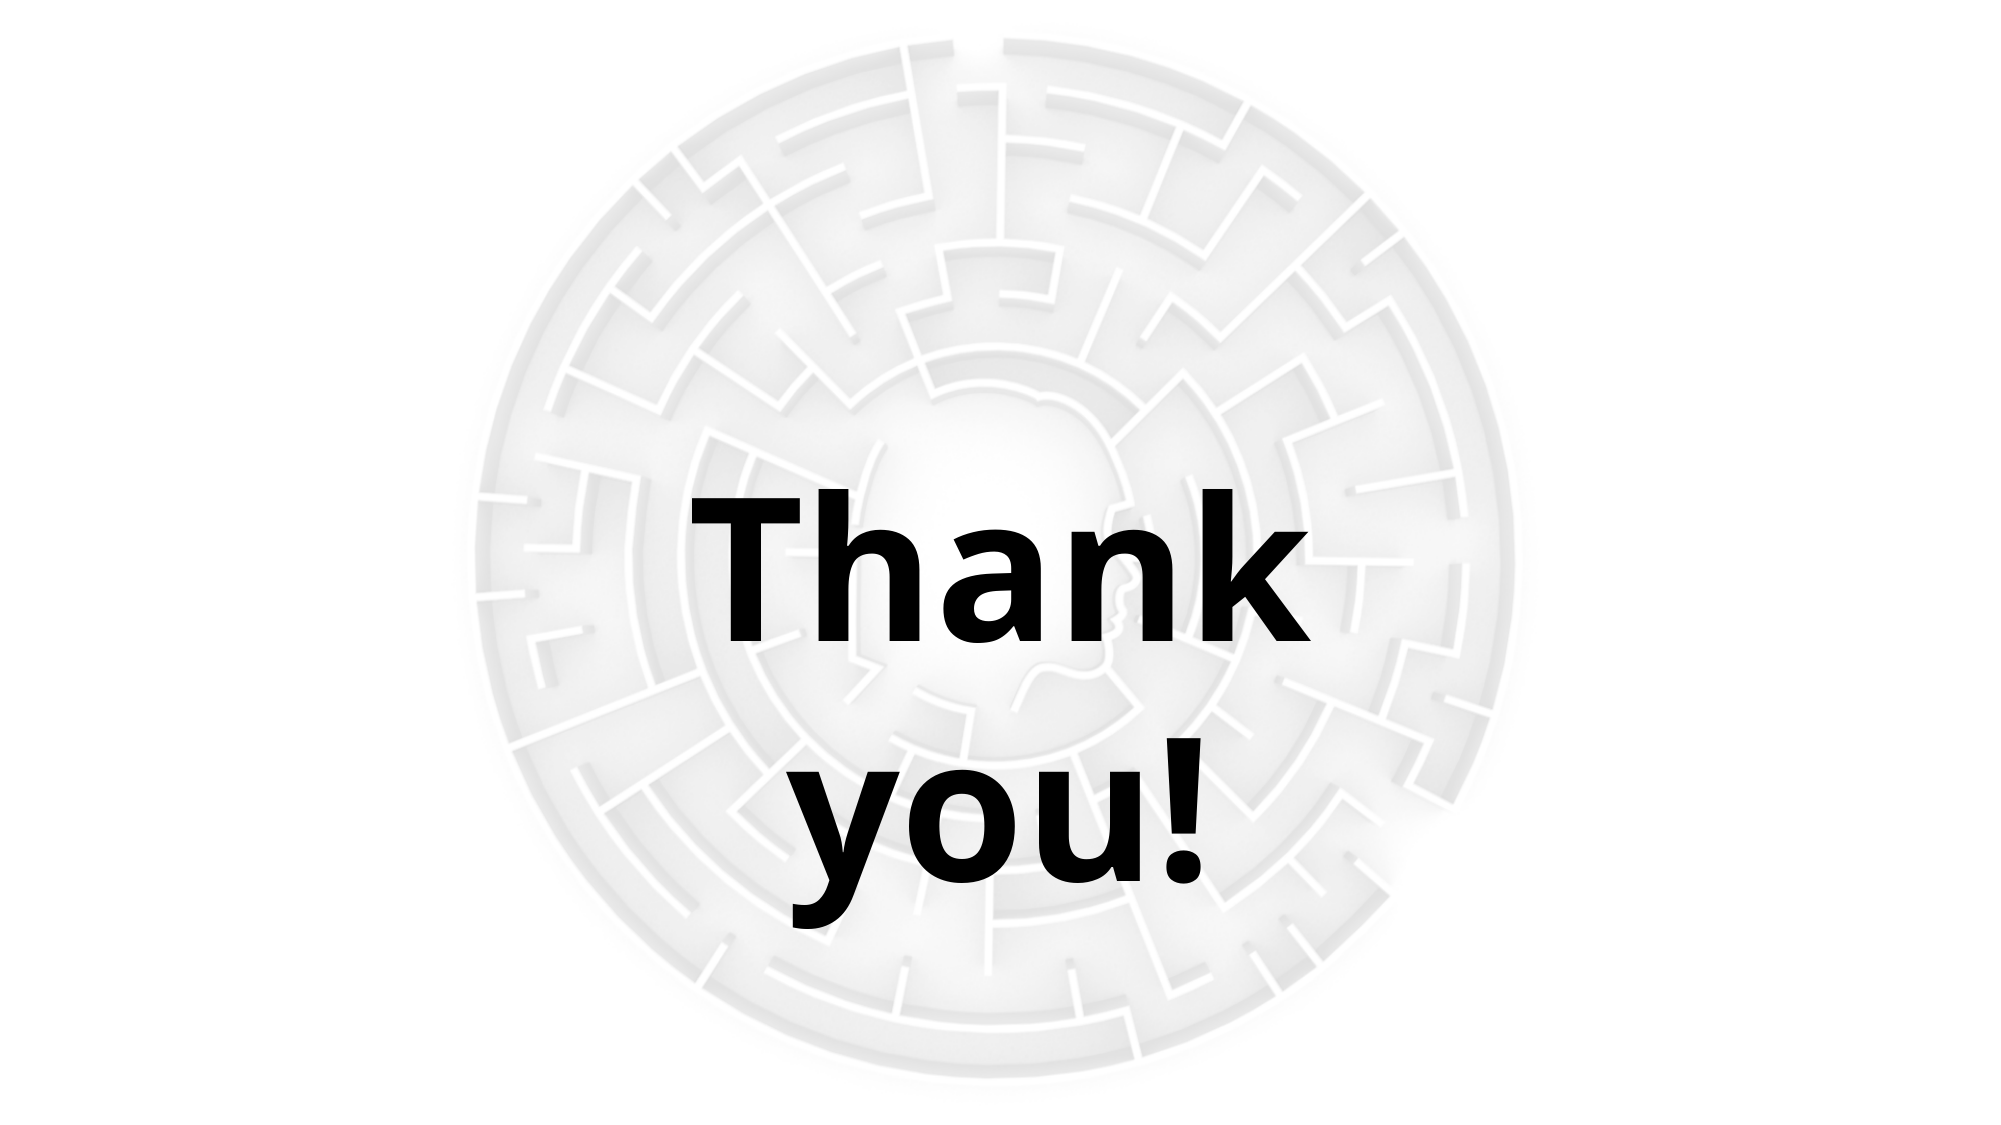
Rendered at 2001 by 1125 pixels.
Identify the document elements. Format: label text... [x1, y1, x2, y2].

text_box Thank you! [456, 433, 1544, 929]
